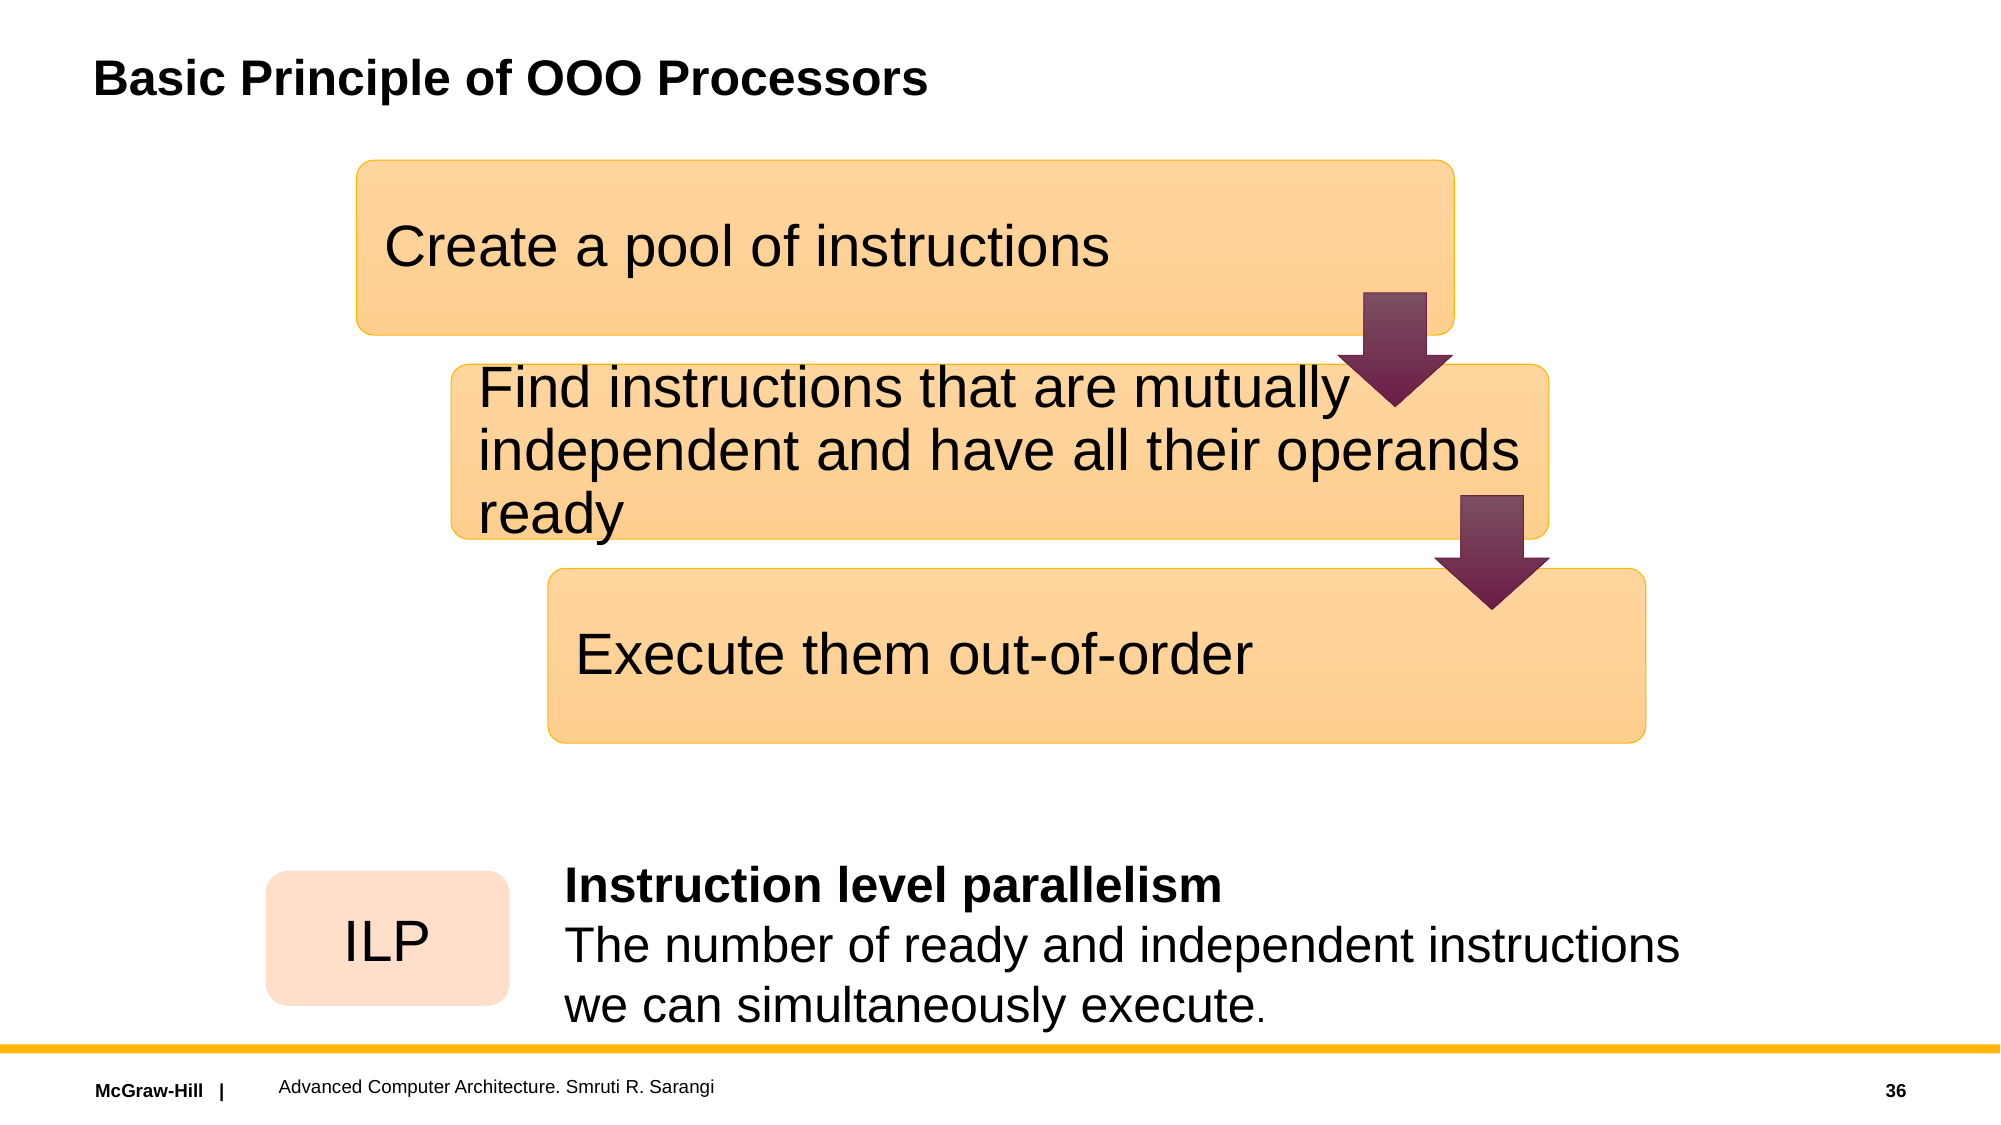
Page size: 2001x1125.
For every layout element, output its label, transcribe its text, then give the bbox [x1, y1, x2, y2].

slide_number 36 [1711, 1071, 1922, 1109]
text_box Instruction level parallelism The number of ready and independent instructions we can simultaneously execute. [549, 844, 1697, 1040]
title Basic Principle of OOO Processors [78, 45, 1578, 180]
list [354, 160, 1646, 744]
text_box ILP [264, 869, 511, 1007]
footer Advanced Computer Architecture. Smruti R. Sarangi [263, 1067, 1464, 1105]
